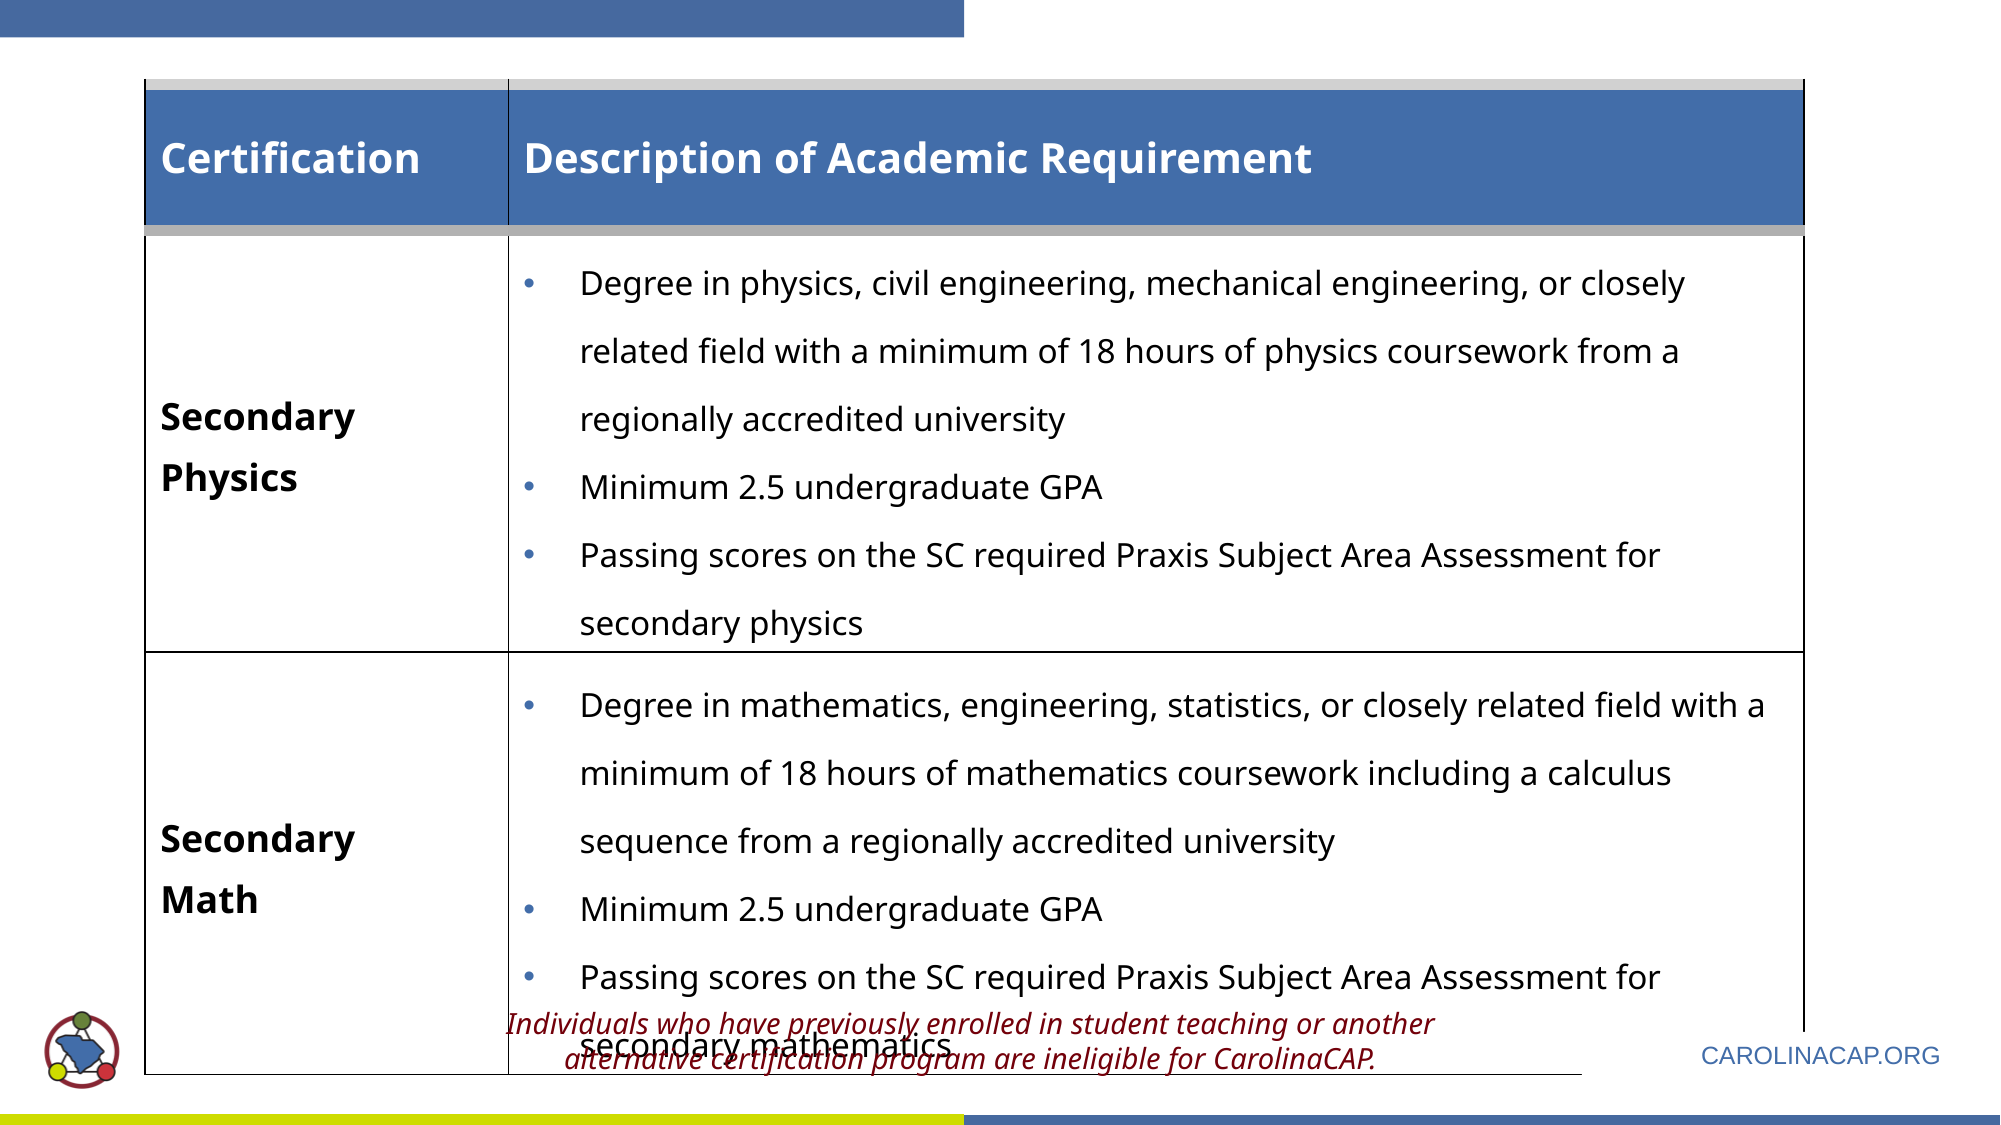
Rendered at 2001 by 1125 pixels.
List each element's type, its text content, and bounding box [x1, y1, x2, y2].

table_header Description of Academic Requirement [509, 90, 1803, 225]
picture [34, 998, 124, 1101]
text_box CAROLINACAP.ORG [1687, 1031, 1956, 1077]
table_cell Secondary Physics [146, 236, 508, 651]
table_cell Degree in physics, civil engineering, mechanical engineering, or closely related field with a minimum of 18 hours of physics coursework from a regionally accredited university Minimum 2.5 undergraduate GPA Passing scores on the SC required Praxis Subject Area Assessment for secondary physics [509, 236, 1803, 651]
table_cell Degree in mathematics, engineering, statistics, or closely related field with a minimum of 18 hours of mathematics coursework including a calculus sequence from a regionally accredited university Minimum 2.5 undergraduate GPA Passing scores on the SC required Praxis Subject Area Assessment for secondary mathematics [509, 653, 1803, 1031]
table_header Certification [146, 90, 508, 225]
table_cell Secondary Math [146, 653, 508, 1074]
text_box Individuals who have previously enrolled in student teaching or another alternative certification program are ineligible for CarolinaCAP. [262, 997, 1687, 1083]
